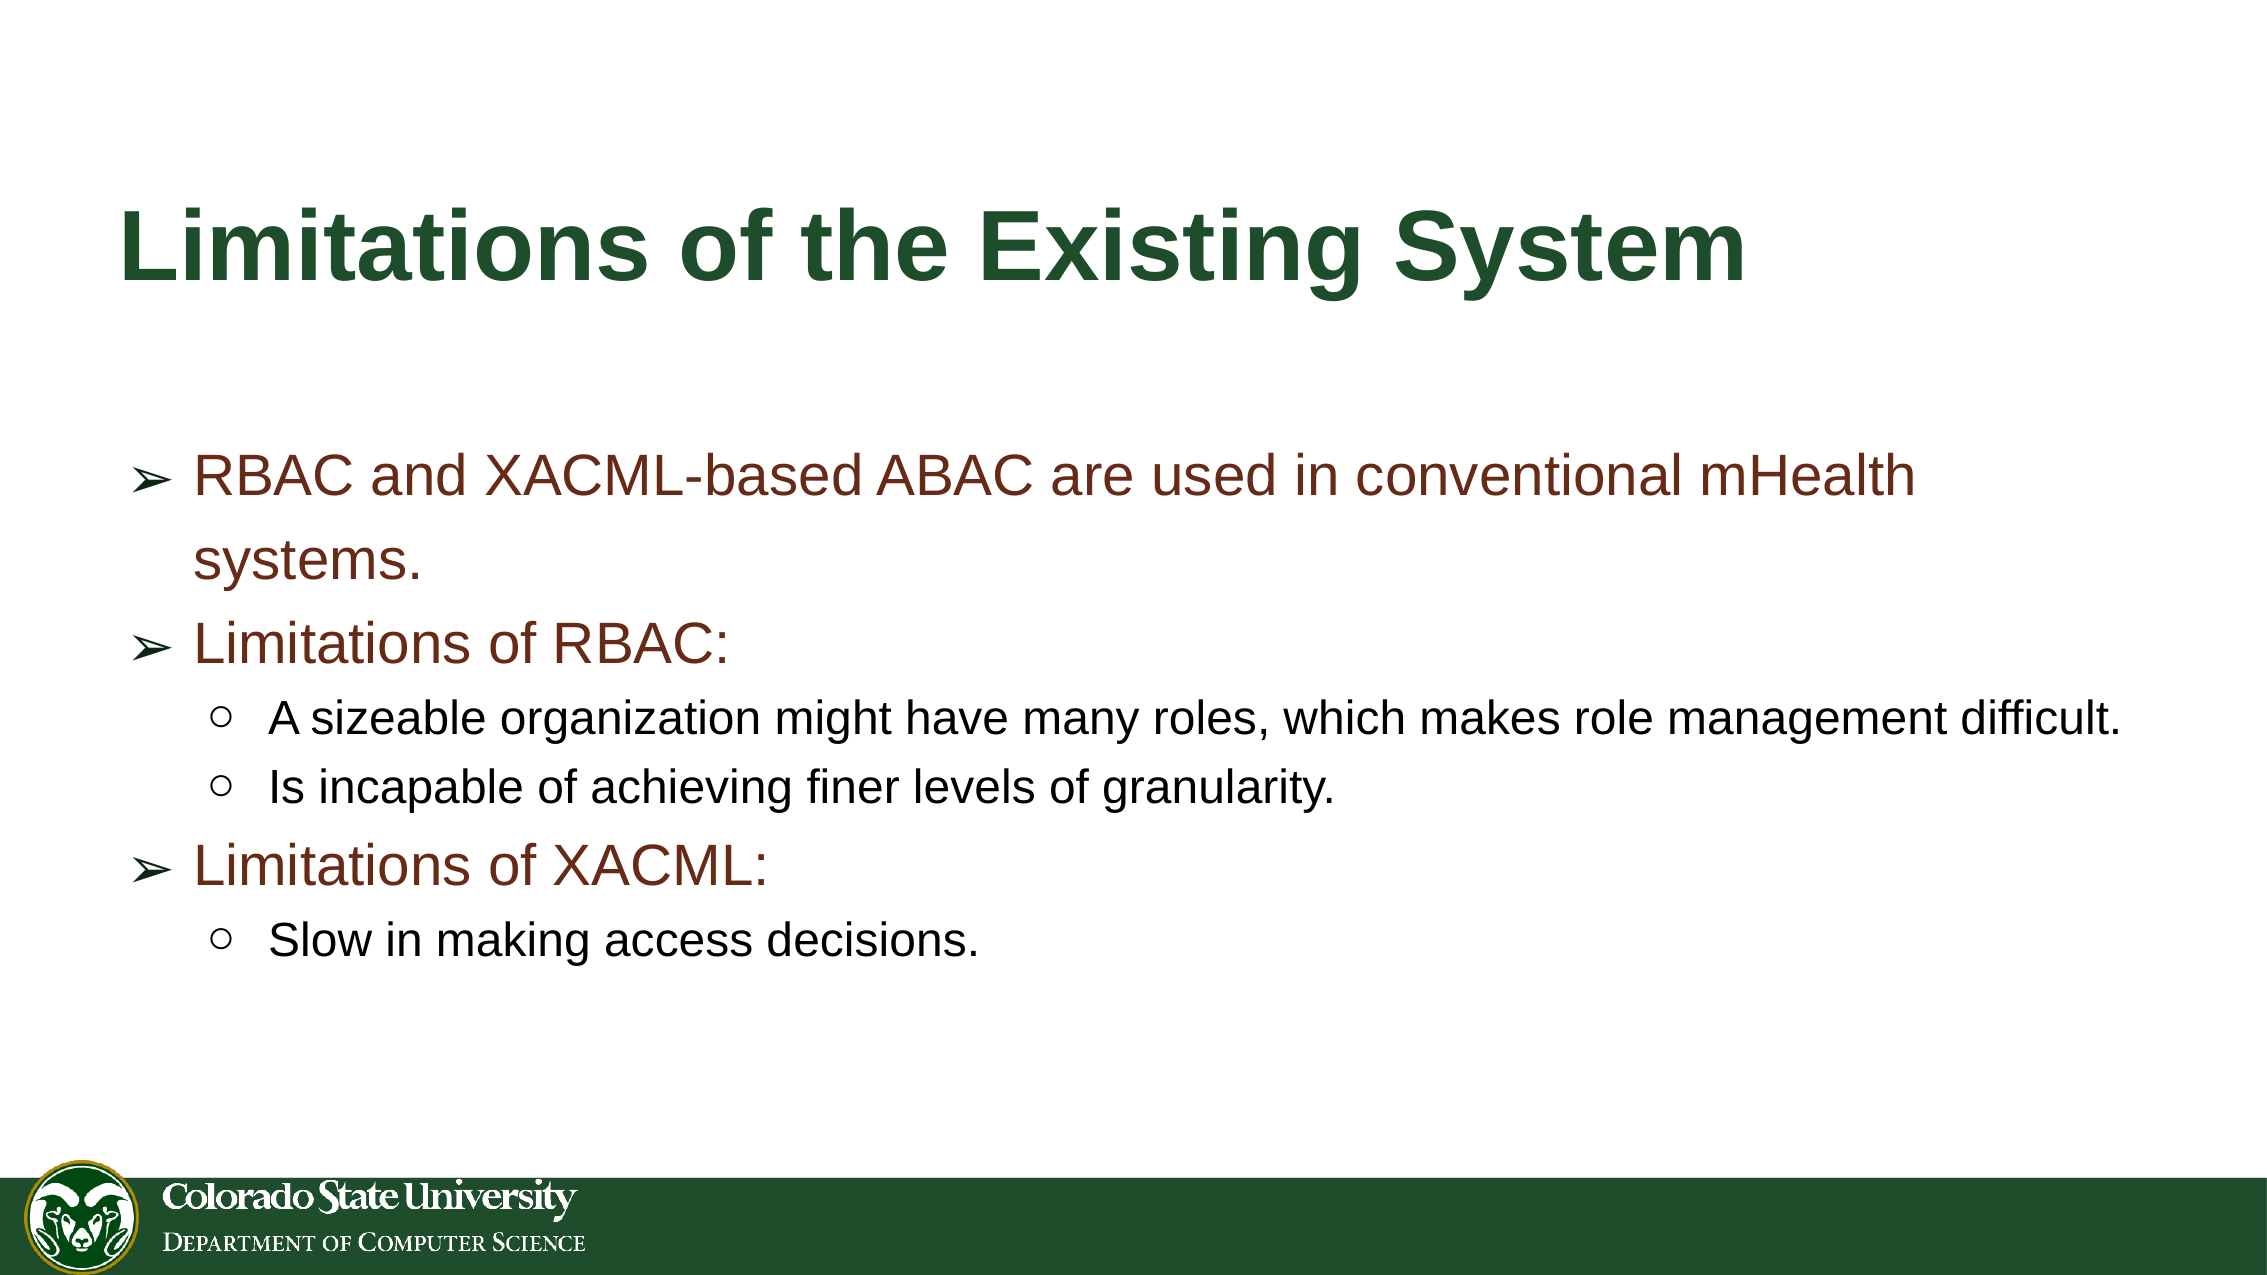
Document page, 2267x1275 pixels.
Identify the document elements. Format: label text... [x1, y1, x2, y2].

title Limitations of the Existing System [103, 148, 2164, 316]
list RBAC and XACML-based ABAC are used in conventional mHealth systems. Limitations of RBAC: A sizeable organization might have many roles, which makes role management difficult. Is incapable of achieving finer levels of granularity. Limitations of XACML: Slow in making access decisions. [103, 408, 2164, 1101]
picture [24, 1160, 585, 1275]
